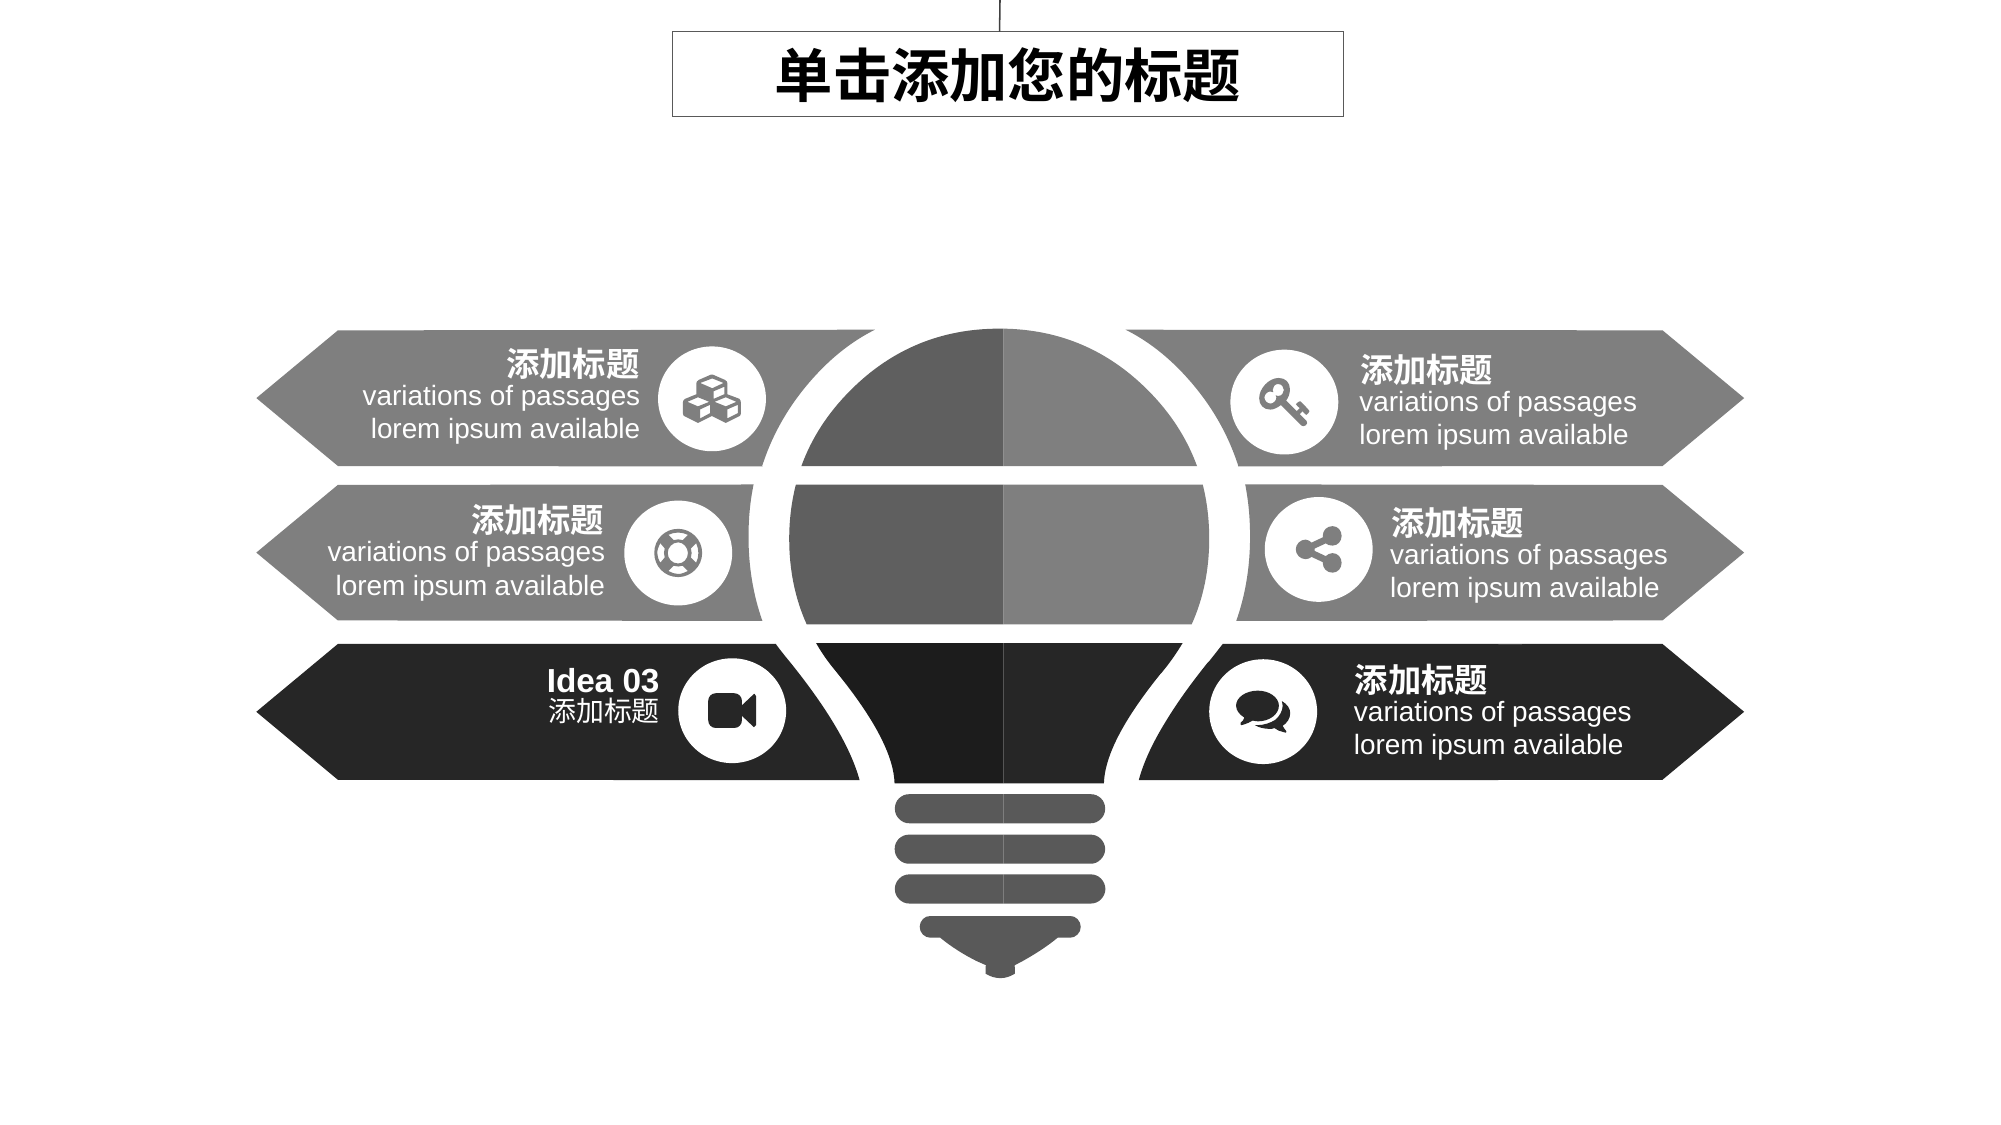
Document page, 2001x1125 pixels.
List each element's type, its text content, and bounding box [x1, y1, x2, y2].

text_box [657, 346, 767, 452]
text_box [545, 658, 661, 728]
text_box [1210, 329, 1745, 467]
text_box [361, 342, 641, 446]
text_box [788, 328, 1210, 979]
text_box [1358, 348, 1638, 452]
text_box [677, 658, 787, 764]
text_box [256, 484, 763, 621]
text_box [1389, 501, 1669, 605]
text_box [256, 643, 783, 781]
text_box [1353, 658, 1633, 762]
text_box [1264, 496, 1373, 603]
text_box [624, 500, 733, 606]
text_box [1208, 658, 1318, 765]
text_box [256, 329, 786, 467]
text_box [326, 499, 606, 602]
text_box [1213, 643, 1745, 781]
text_box 单击添加您的标题 [672, 31, 1344, 117]
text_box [1230, 349, 1339, 455]
text_box [1236, 484, 1745, 621]
